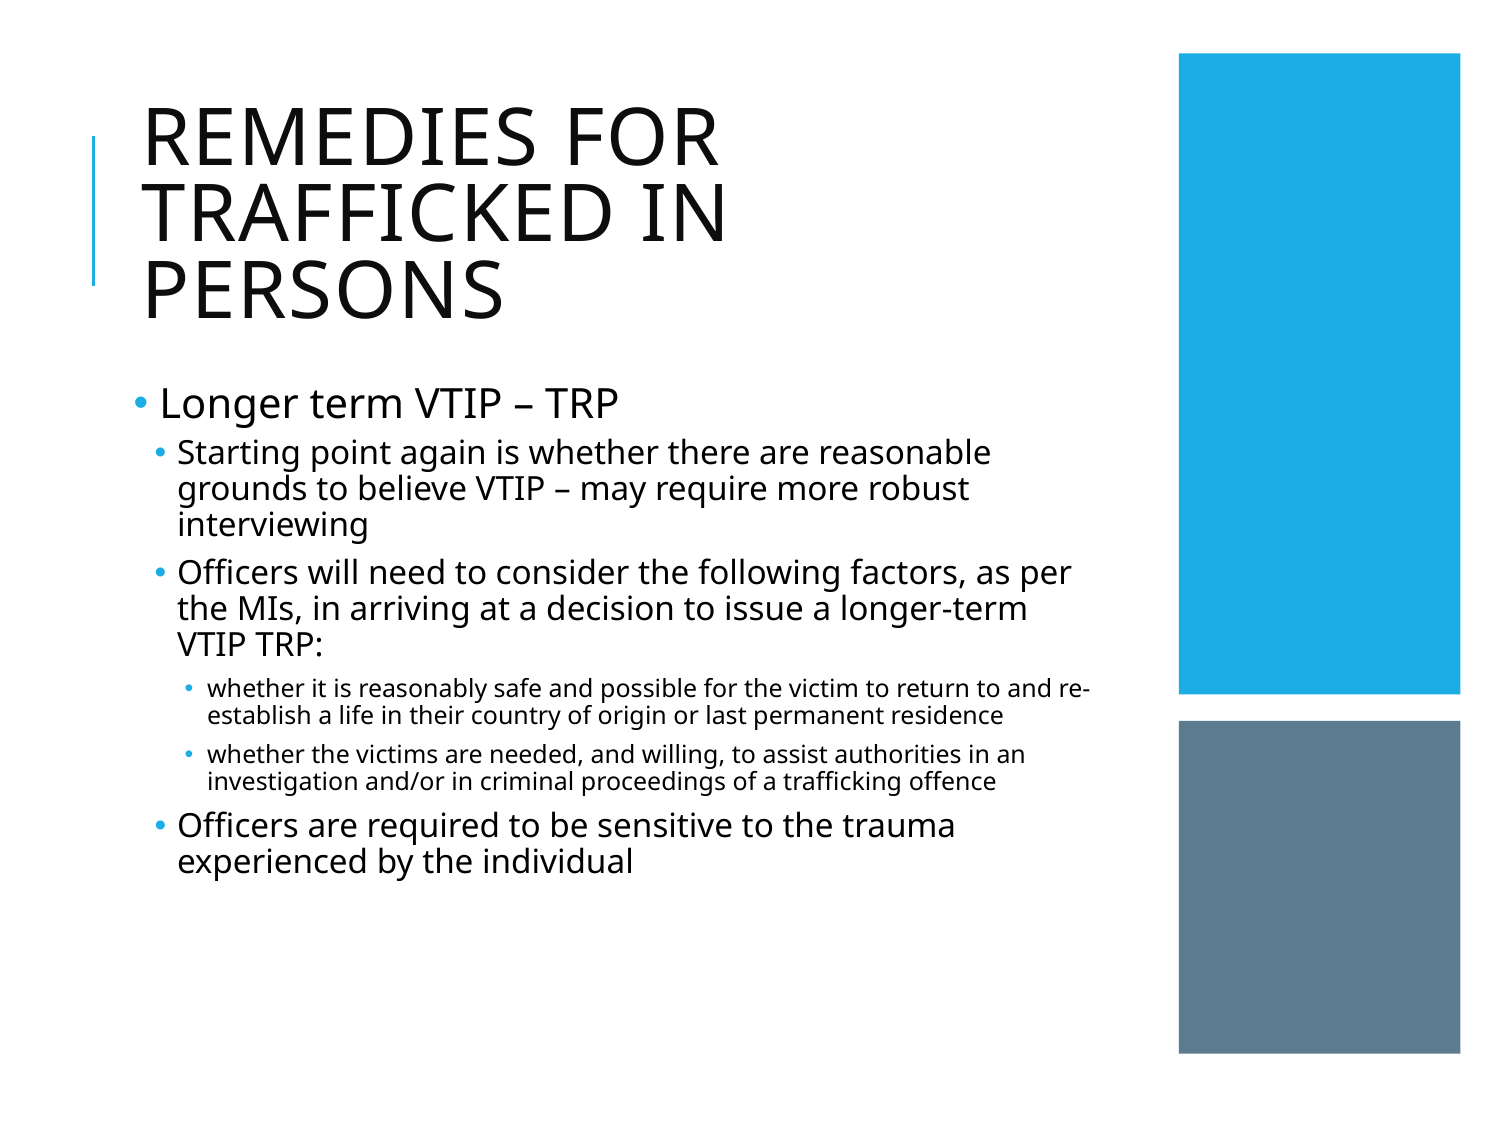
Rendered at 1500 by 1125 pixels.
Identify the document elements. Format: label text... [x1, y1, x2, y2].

list Longer term VTIP – TRP Starting point again is whether there are reasonable grounds to believe VTIP – may require more robust interviewing Officers will need to consider the following factors, as per the MIs, in arriving at a decision to issue a longer-term VTIP TRP: whether it is reasonably safe and possible for the victim to return to and re-establish a life in their country of origin or last permanent residence whether the victims are needed, and willing, to assist authorities in an investigation and/or in criminal proceedings of a trafficking offence Officers are required to be sensitive to the trauma experienced by the individual [126, 375, 1113, 1035]
text_box [1178, 720, 1462, 1055]
title Remedies for trafficked in persons [126, 96, 1113, 342]
text_box [1178, 52, 1462, 696]
